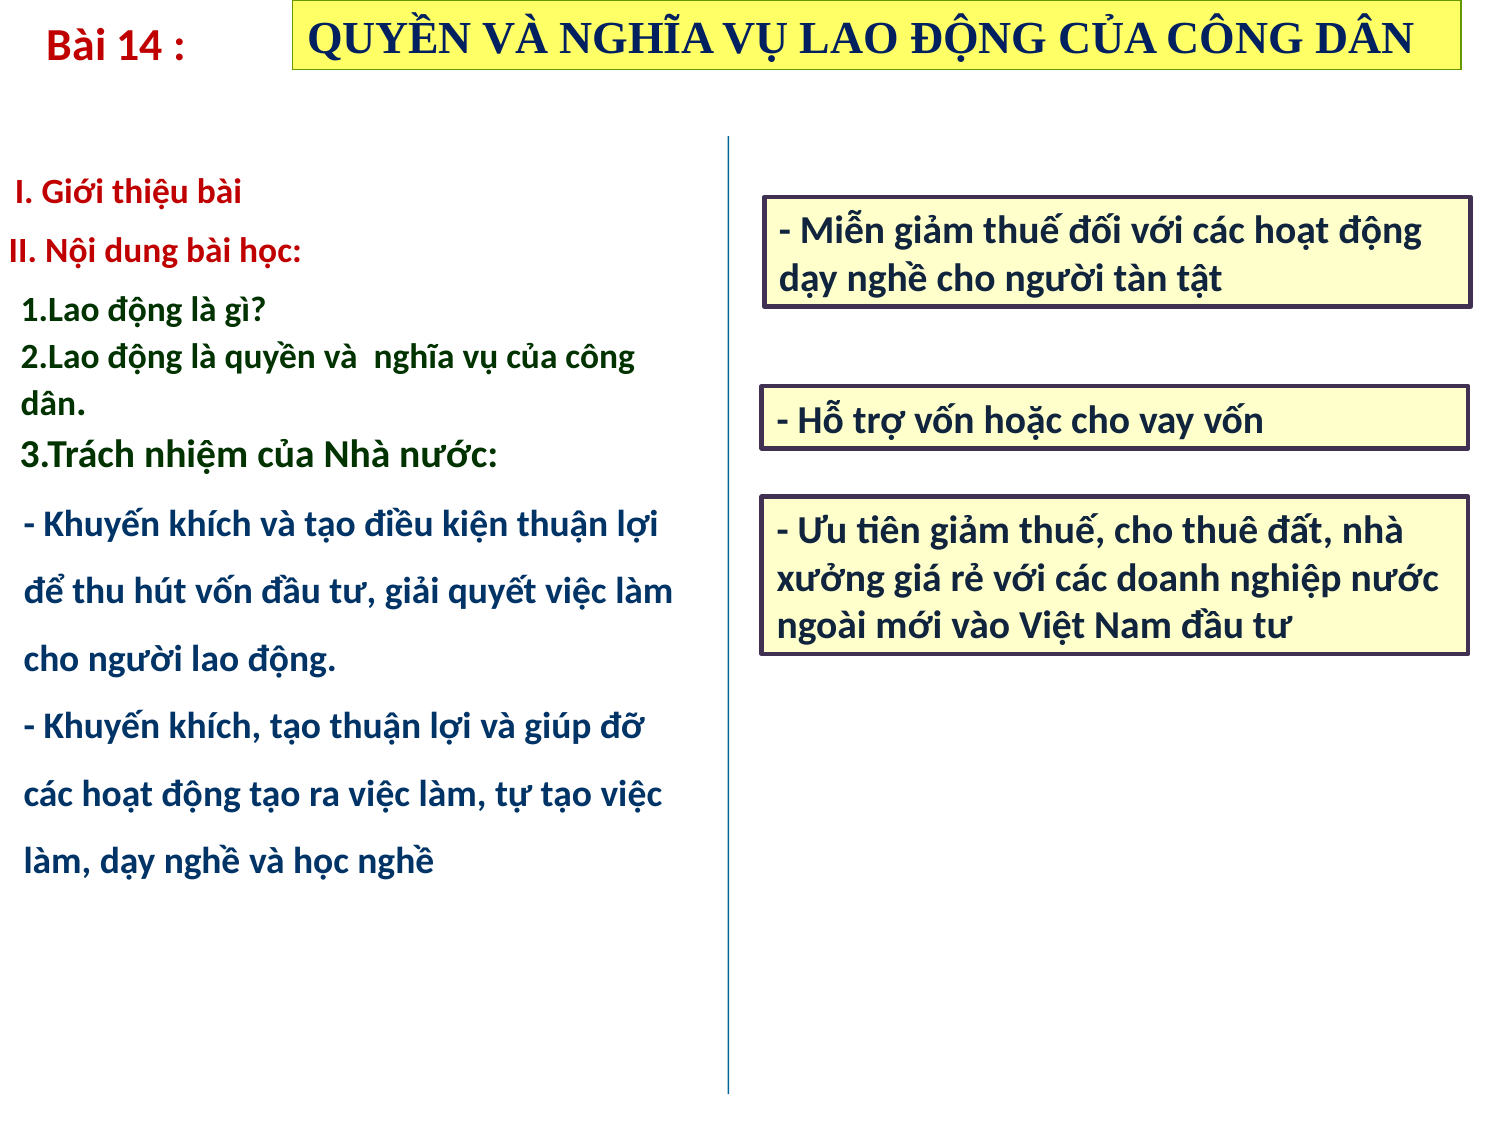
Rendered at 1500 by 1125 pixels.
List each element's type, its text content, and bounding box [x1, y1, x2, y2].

text_box II. Nội dung bài học: [0, 219, 657, 278]
text_box 2.Lao động là quyền và nghĩa vụ của công dân. [5, 326, 669, 431]
text_box - Miễn giảm thuế đối với các hoạt động dạy nghề cho người tàn tật [764, 197, 1471, 307]
text_box - Ưu tiên giảm thuế, cho thuê đất, nhà xưởng giá rẻ với các doanh nghiệp nước ngoài mới vào Việt Nam đầu tư [761, 496, 1468, 654]
text_box 3.Trách nhiệm của Nhà nước: [4, 420, 668, 483]
text_box I. Giới thiệu bài [0, 160, 663, 219]
text_box - Khuyến khích và tạo điều kiện thuận lợi để thu hút vốn đầu tư, giải quyết việc làm cho người lao động. - Khuyến khích, tạo thuận lợi và giúp đỡ các hoạt động tạo ra việc làm, tự tạo việc làm, dạy nghề và học nghề [8, 469, 715, 889]
text_box 1.Lao động là gì? [5, 278, 669, 326]
text_box - Hỗ trợ vốn hoặc cho vay vốn [761, 386, 1468, 449]
text_box Bài 14 : [32, 7, 376, 78]
text_box QUYỀN VÀ NGHĨA VỤ LAO ĐỘNG CỦA CÔNG DÂN [292, 0, 1462, 70]
